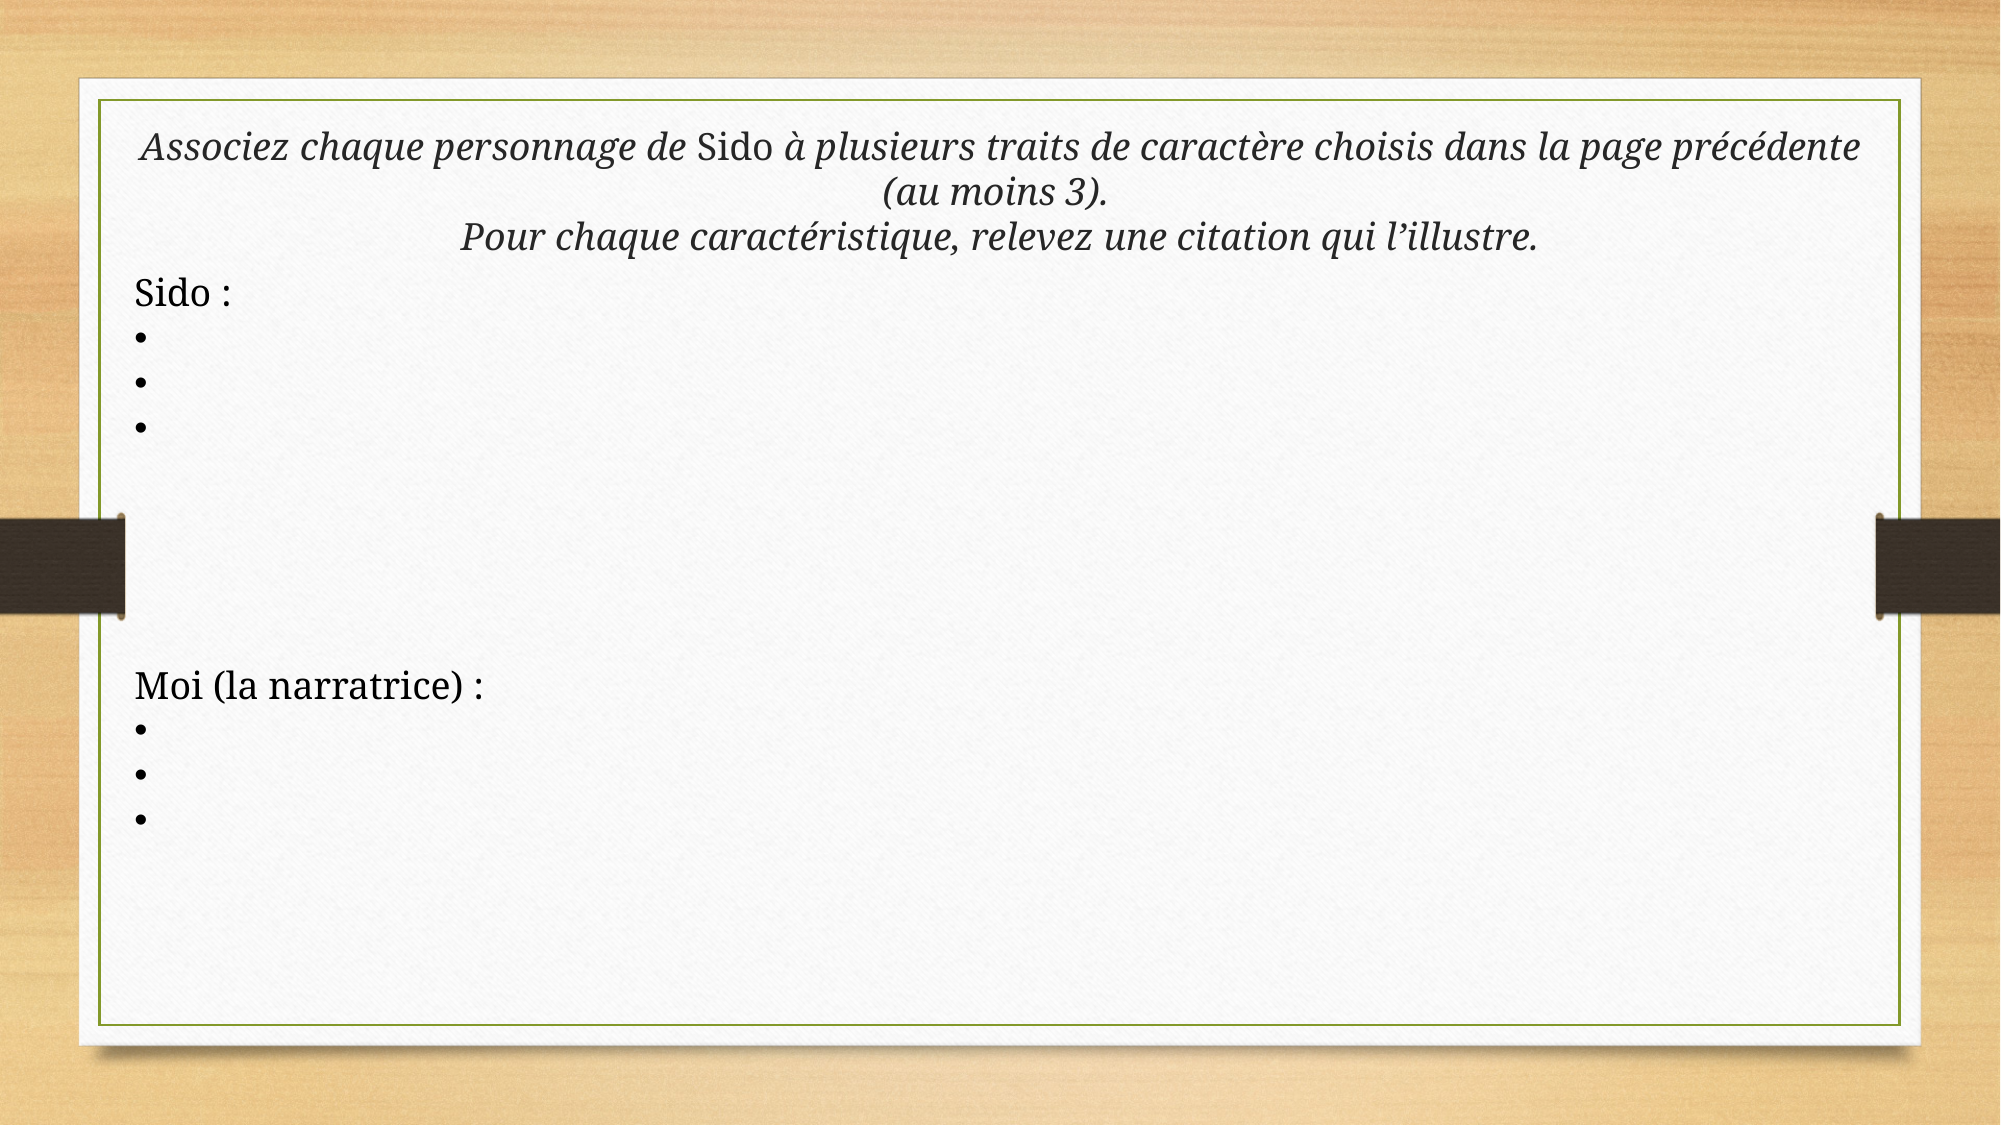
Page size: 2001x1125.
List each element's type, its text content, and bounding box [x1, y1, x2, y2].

text_box Sido : [119, 262, 1734, 457]
text_box Moi (la narratrice) : [119, 654, 1734, 850]
text_box Associez chaque personnage de Sido à plusieurs traits de caractère choisis dans la page précédente (au moins 3). Pour chaque caractéristique, relevez une citation qui l’illustre. [101, 115, 1900, 195]
picture [0, 0, 2001, 1125]
